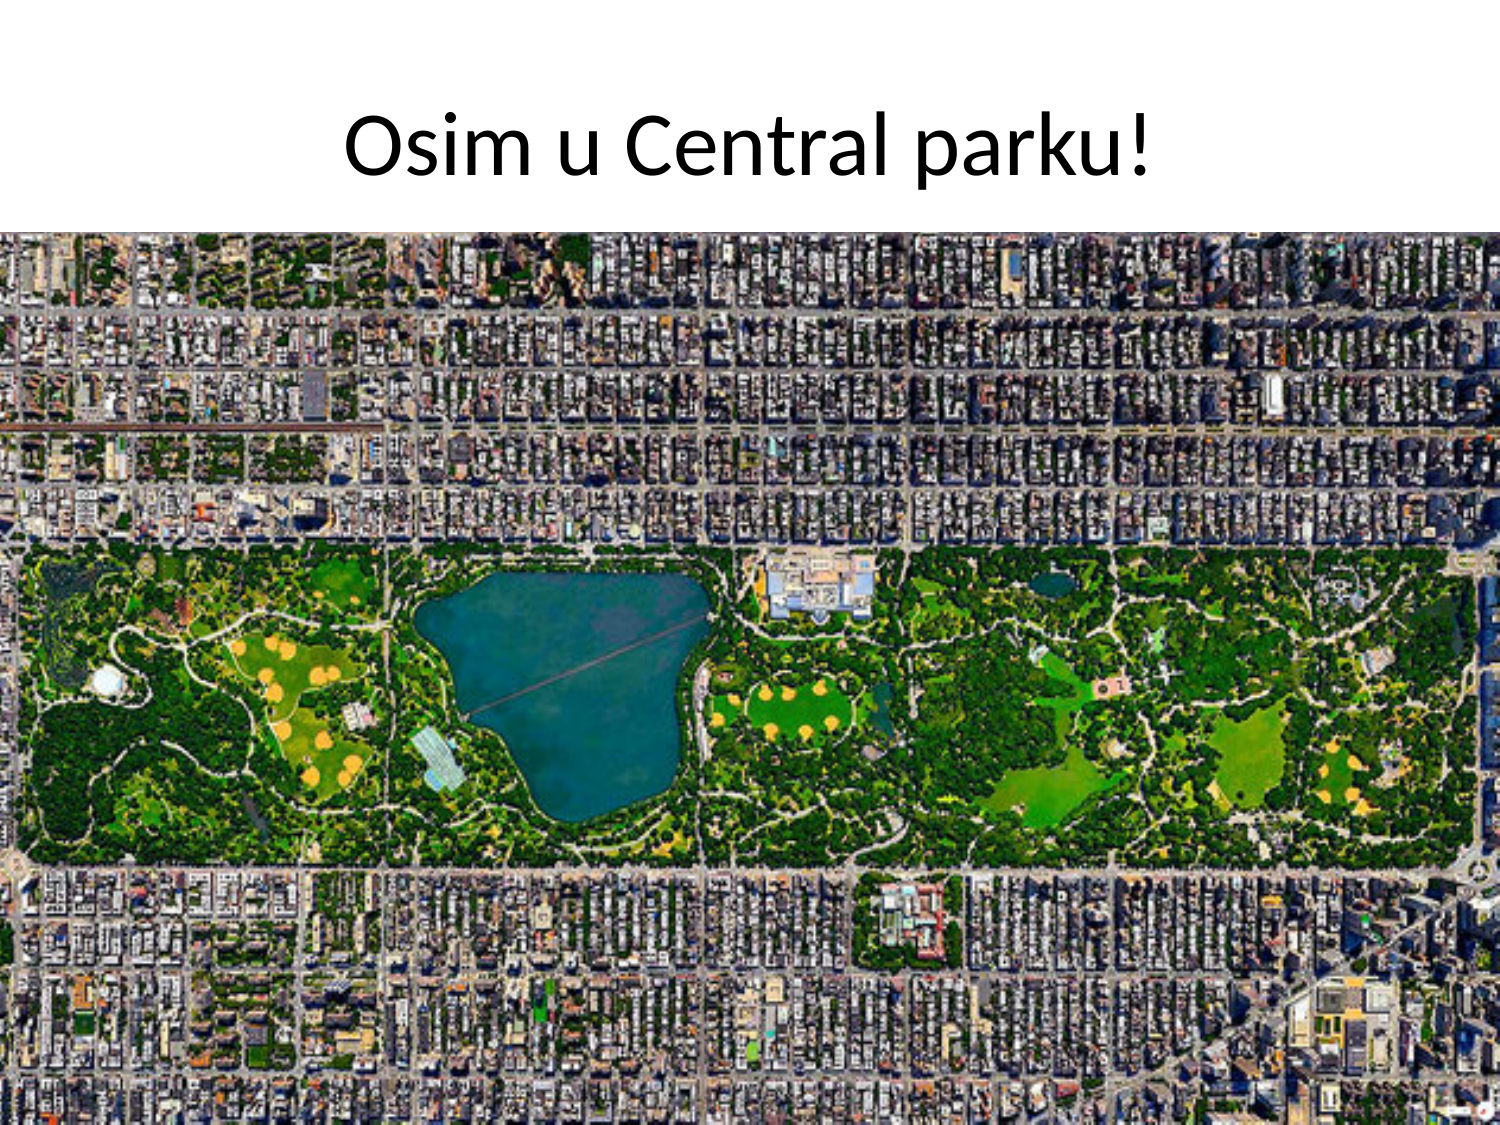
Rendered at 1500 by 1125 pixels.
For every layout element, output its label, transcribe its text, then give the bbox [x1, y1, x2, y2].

title Osim u Central parku! [75, 45, 1425, 231]
picture [0, 232, 1500, 1125]
